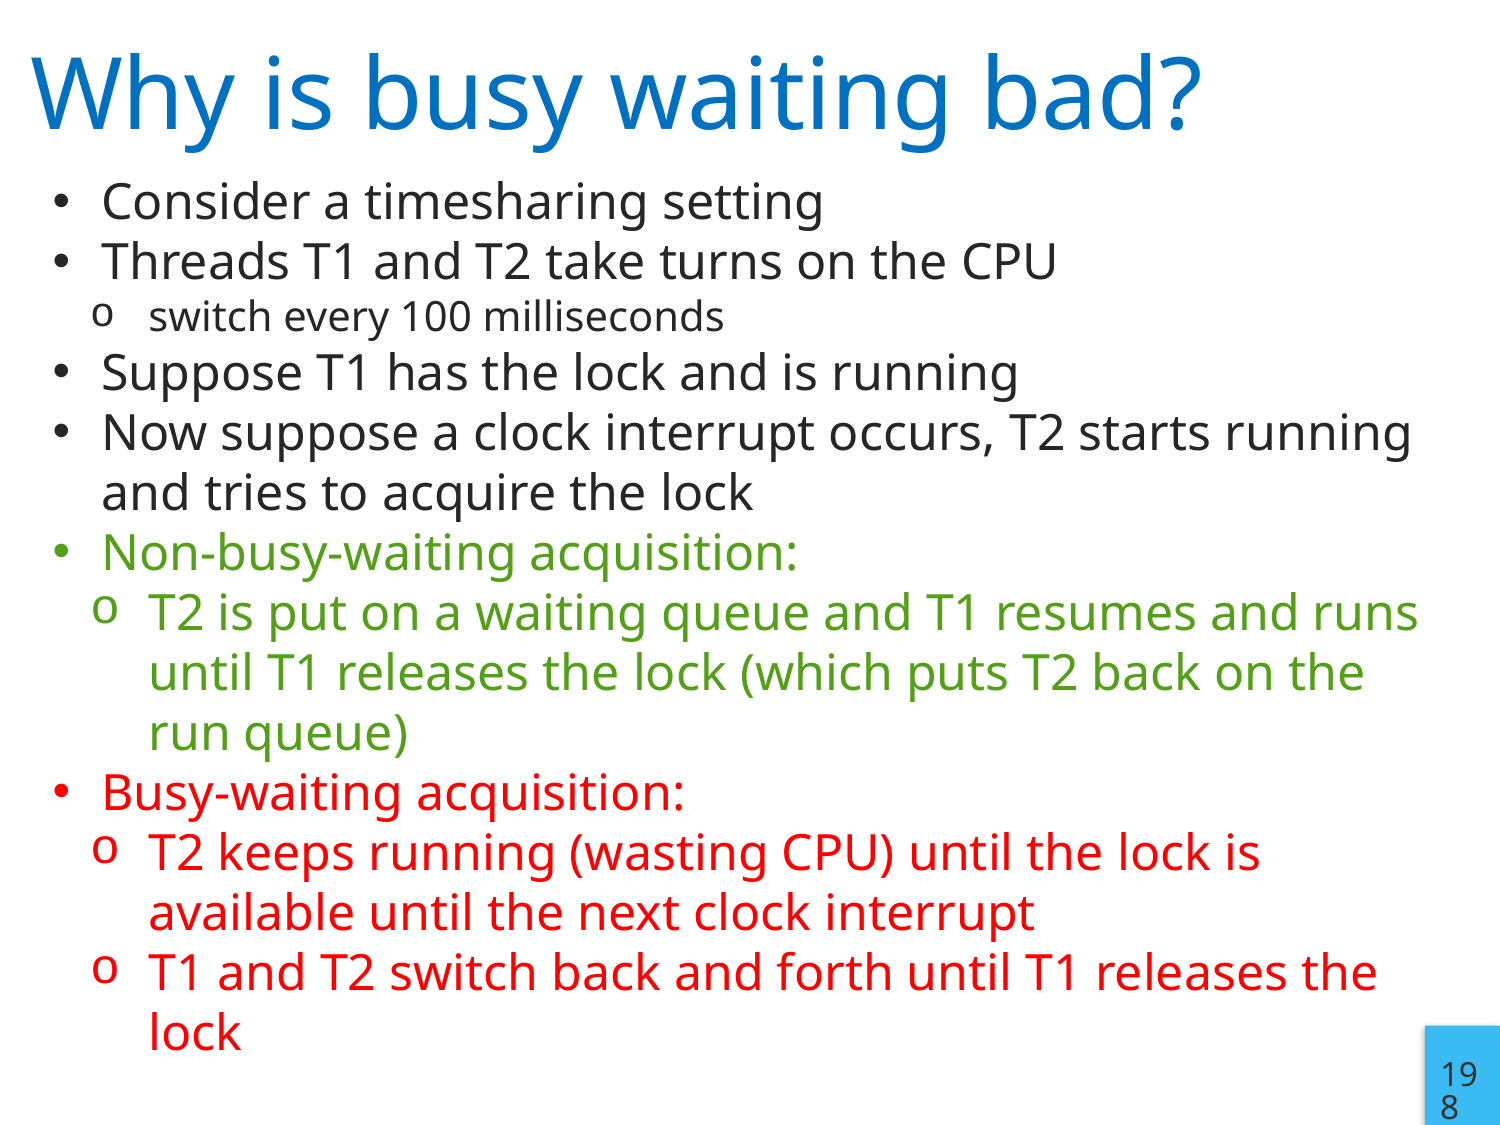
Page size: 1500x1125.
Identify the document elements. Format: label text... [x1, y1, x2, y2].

slide_number 198 [1425, 1025, 1500, 1125]
title Why is busy waiting bad? [15, 16, 1485, 163]
list Consider a timesharing setting Threads T1 and T2 take turns on the CPU switch every 100 milliseconds Suppose T1 has the lock and is running Now suppose a clock interrupt occurs, T2 starts running and tries to acquire the lock Non-busy-waiting acquisition: T2 is put on a waiting queue and T1 resumes and runs until T1 releases the lock (which puts T2 back on the run queue) Busy-waiting acquisition: T2 keeps running (wasting CPU) until the lock is available until the next clock interrupt T1 and T2 switch back and forth until T1 releases the lock [37, 163, 1463, 1105]
